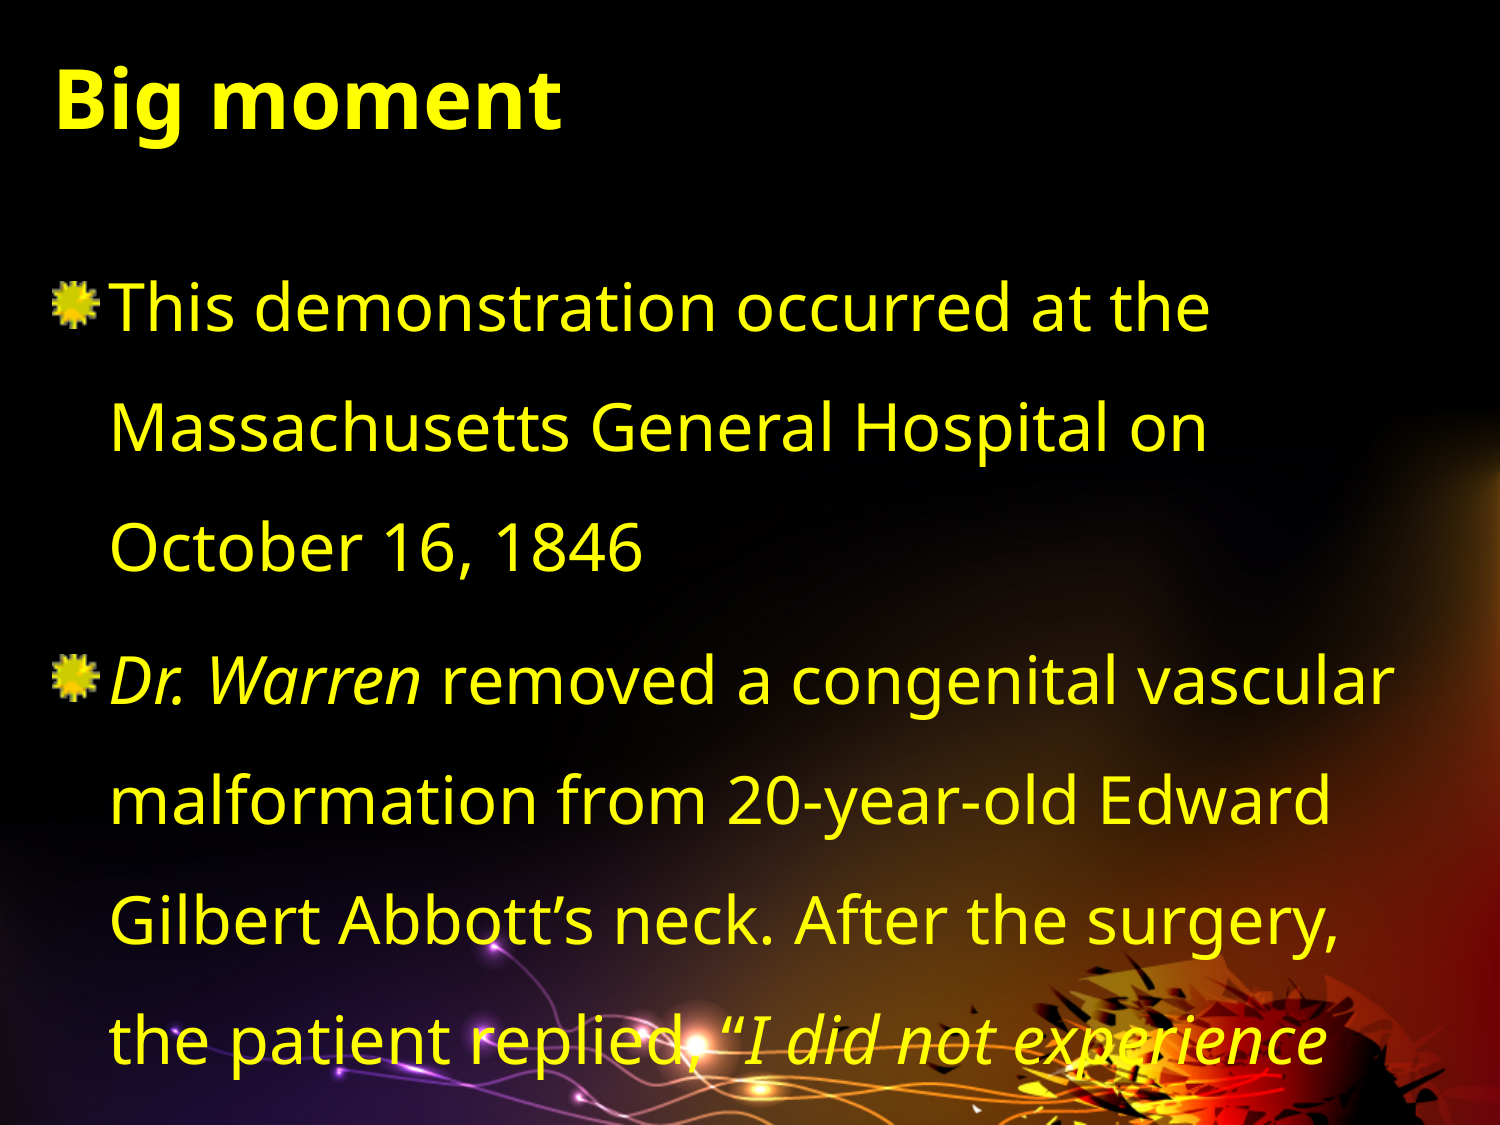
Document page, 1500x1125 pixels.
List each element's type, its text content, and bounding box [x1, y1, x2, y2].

title Big moment [37, 37, 1451, 156]
picture [0, 0, 1500, 1125]
list This demonstration occurred at the Massachusetts General Hospital on October 16, 1846 Dr. Warren removed a congenital vascular malformation from 20-year-old Edward Gilbert Abbott’s neck. After the surgery, the patient replied, “I did not experience pain at any time, though I knew that the operation was proceeding.” [37, 217, 1451, 1063]
